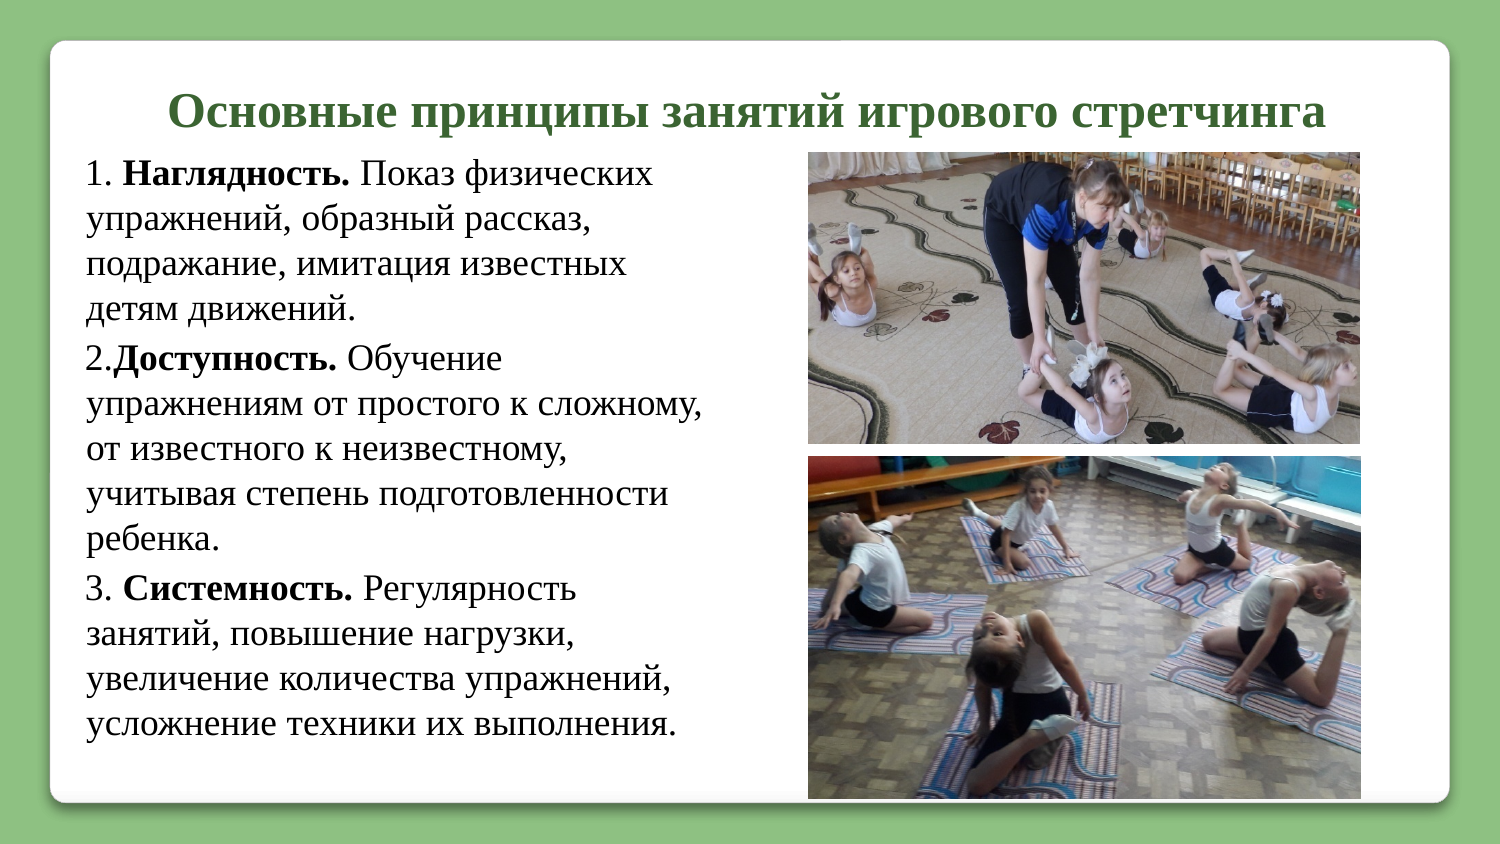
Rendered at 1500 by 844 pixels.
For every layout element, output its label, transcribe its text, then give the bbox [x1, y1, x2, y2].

picture [808, 456, 1361, 800]
text_box Основные принципы занятий игрового стретчинга [152, 70, 1360, 145]
picture [808, 152, 1360, 444]
text_box 1. Наглядность. Показ физических упражнений, образный рассказ, подражание, имитация известных детям движений. 2.Доступность. Обучение упражнениям от простого к сложному, от известного к неизвестному, учитывая степень подготовленности ребенка. 3. Системность. Регулярность занятий, повышение нагрузки, увеличение количества упражнений, усложнение техники их выполнения. [70, 140, 733, 797]
